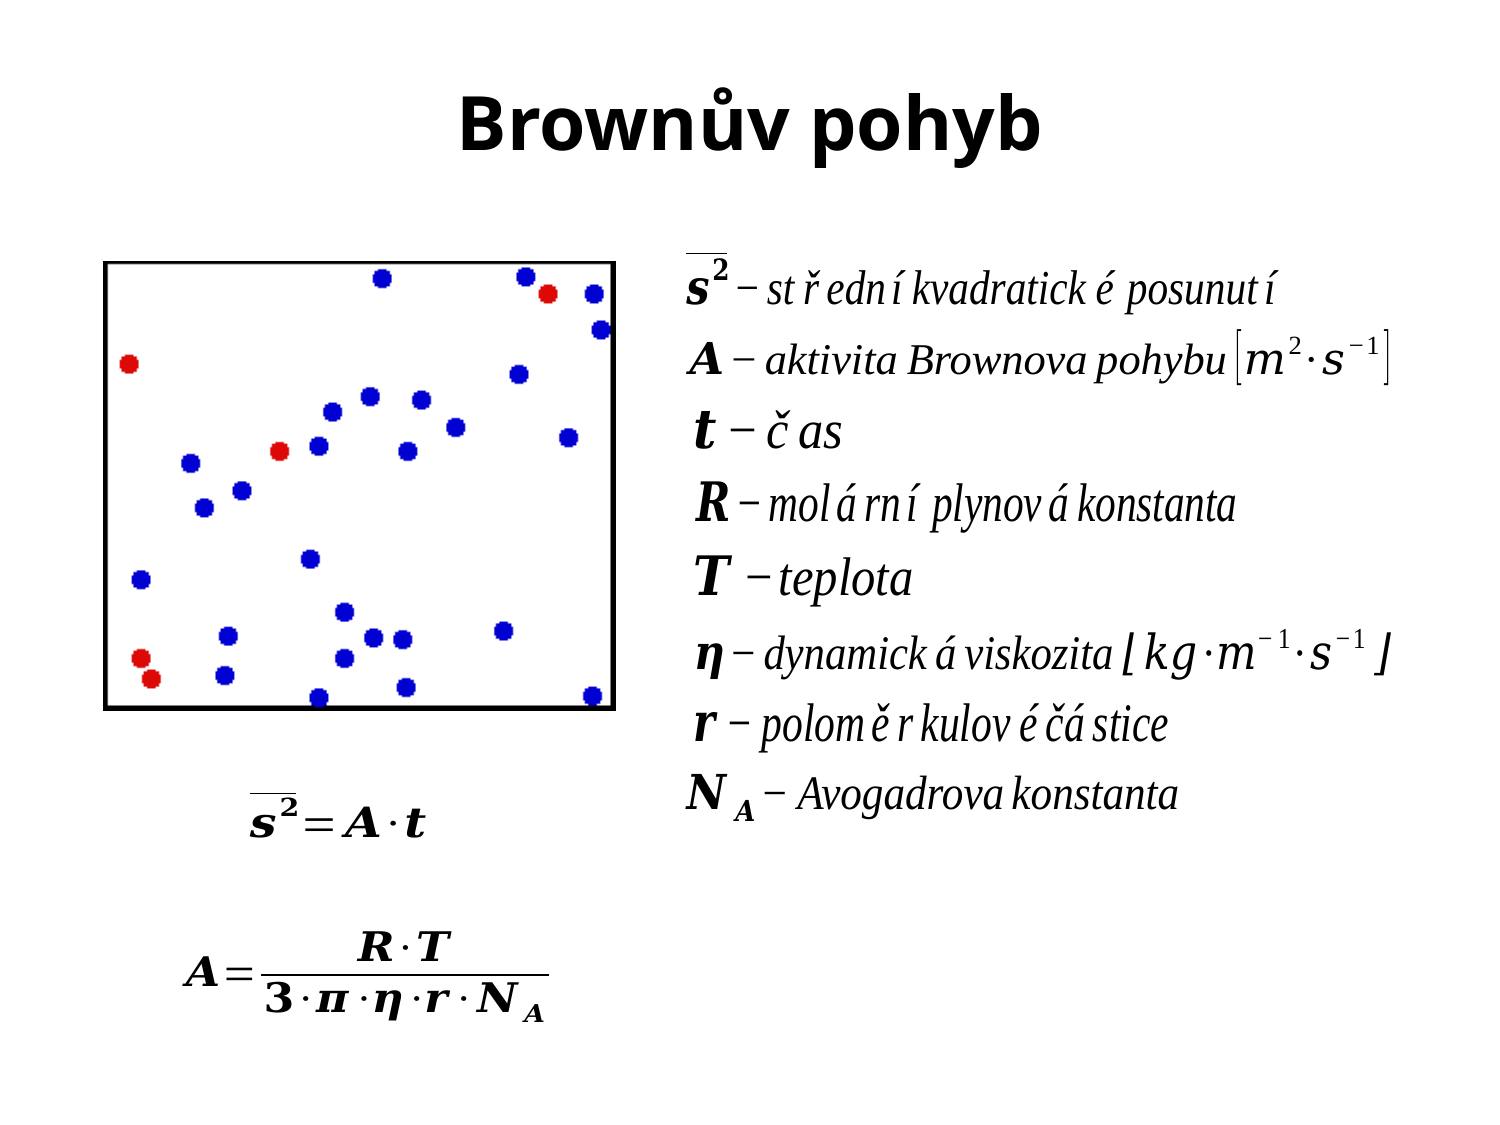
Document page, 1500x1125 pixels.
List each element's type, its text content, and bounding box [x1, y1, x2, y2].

title Brownův pohyb [103, 17, 1397, 235]
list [103, 261, 616, 711]
